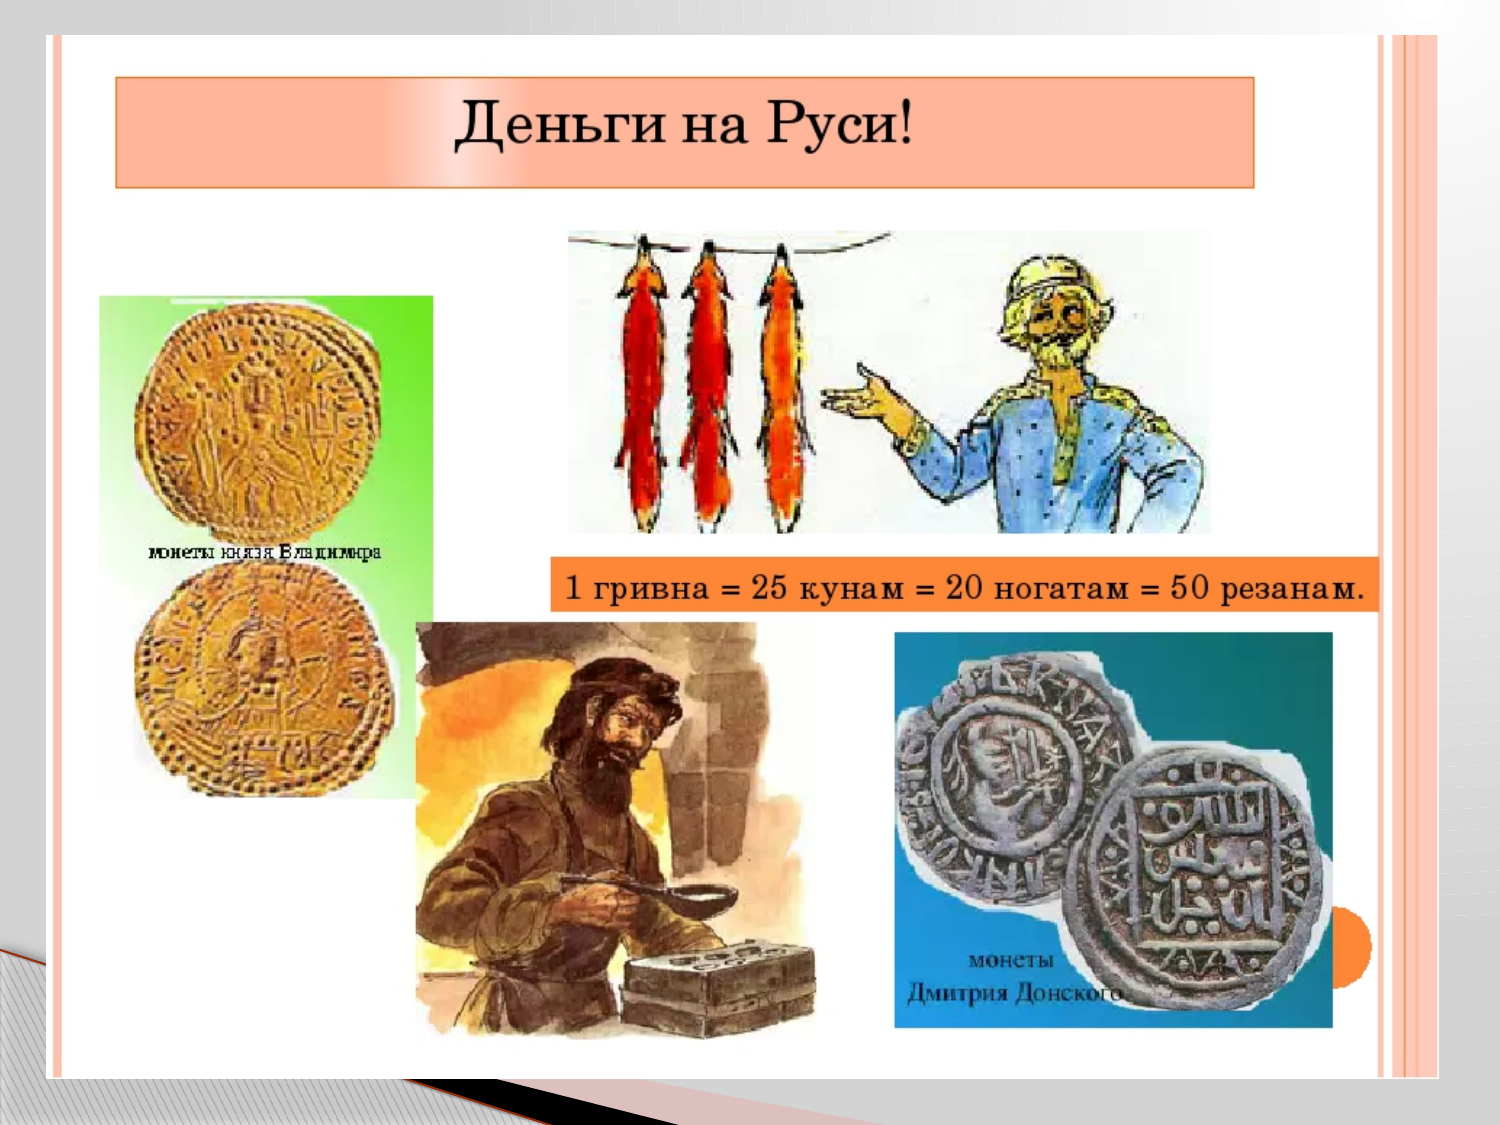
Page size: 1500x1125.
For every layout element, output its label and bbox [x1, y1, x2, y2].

picture [46, 35, 1439, 1079]
